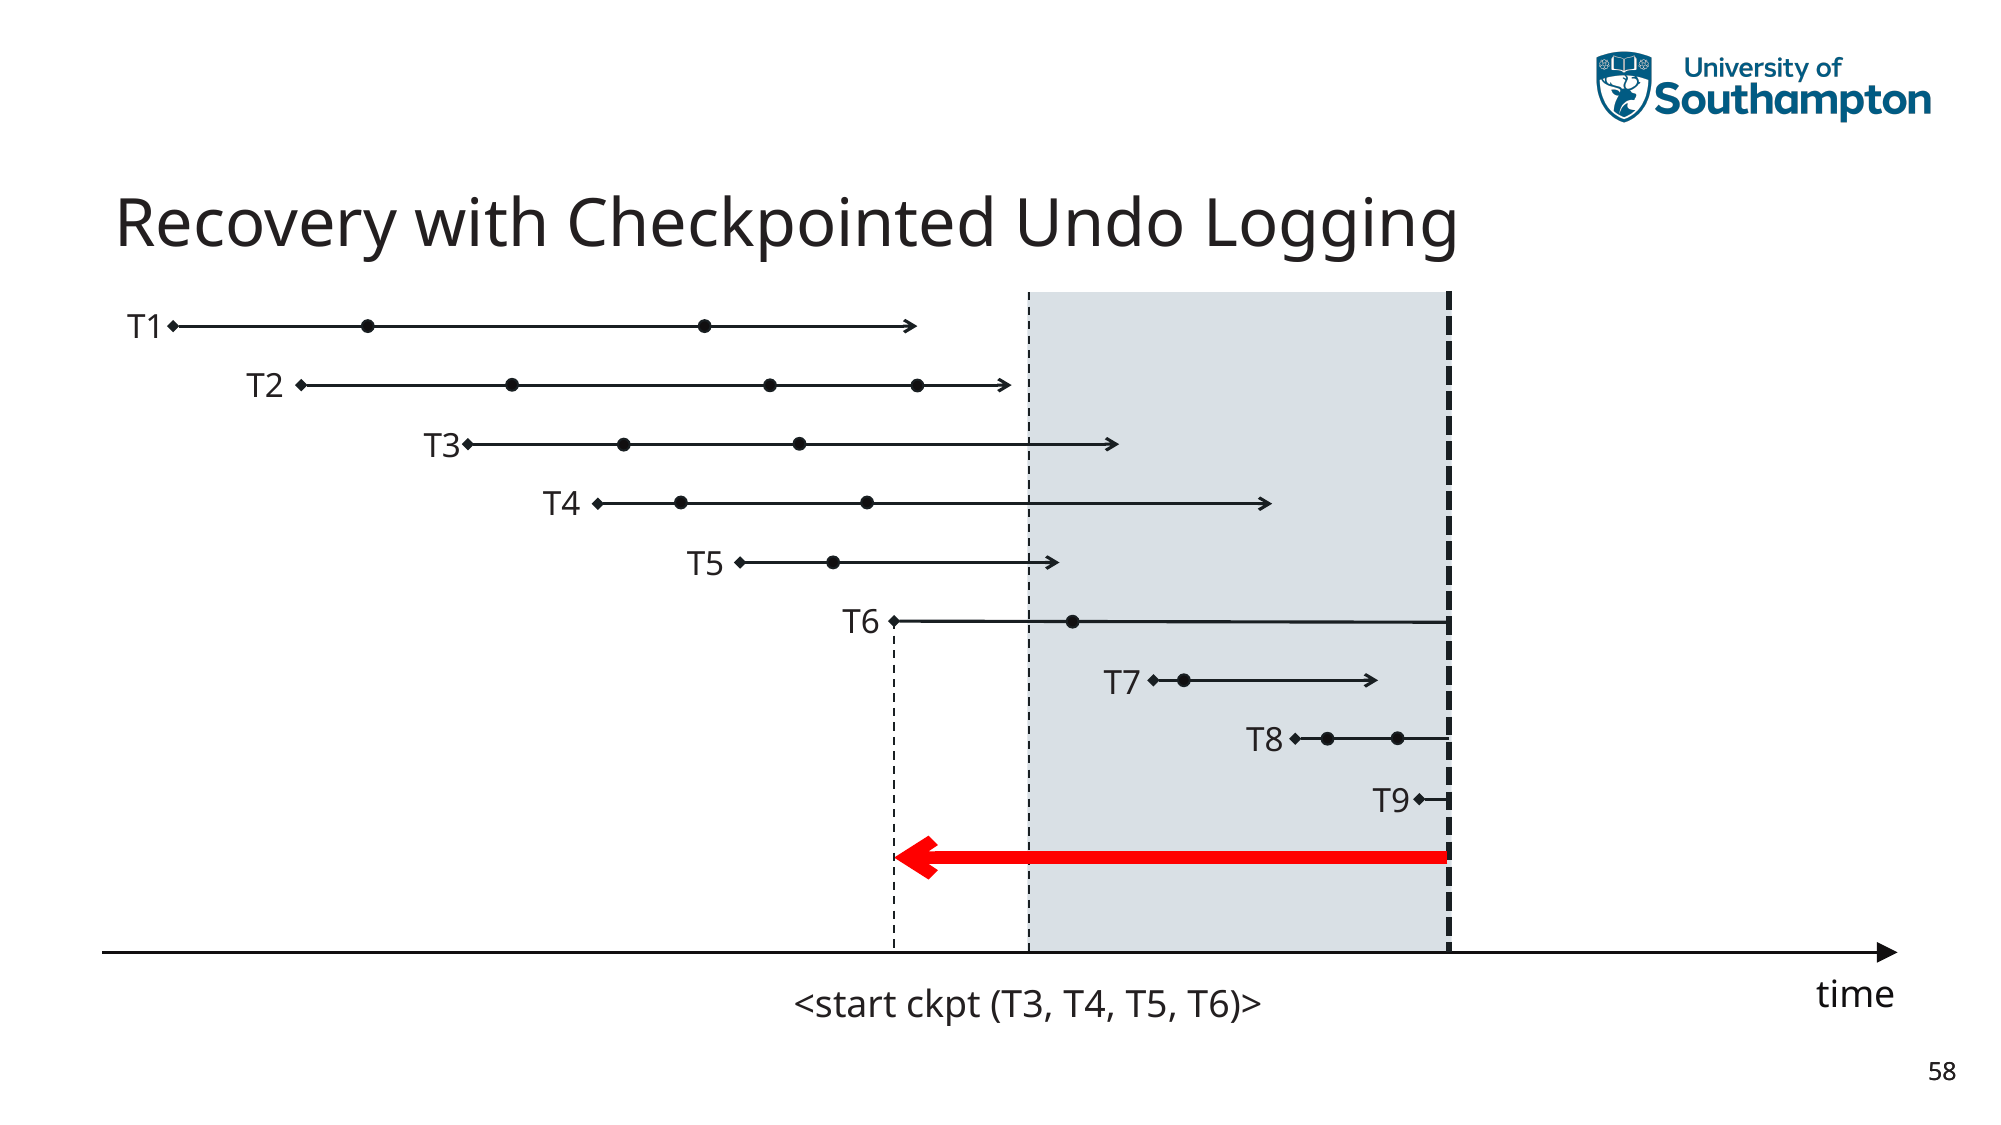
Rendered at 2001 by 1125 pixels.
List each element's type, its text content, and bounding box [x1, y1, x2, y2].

text_box [675, 504, 687, 509]
text_box T5 [662, 539, 725, 585]
slide_number 58 [1897, 1046, 1969, 1094]
text_box [827, 556, 839, 562]
text_box [793, 437, 806, 444]
text_box [506, 386, 518, 391]
text_box [1321, 739, 1334, 745]
text_box <start ckpt (T3, T4, T5, T6)> [793, 979, 1264, 1025]
text_box [1321, 732, 1334, 738]
text_box [911, 386, 924, 392]
picture [1782, 97, 1791, 108]
text_box [1029, 623, 1448, 851]
text_box [617, 445, 630, 451]
text_box [764, 386, 776, 392]
text_box [1391, 732, 1404, 738]
picture [1847, 97, 1857, 108]
text_box [698, 327, 711, 333]
text_box [362, 327, 374, 333]
picture [1600, 80, 1617, 111]
text_box T4 [517, 479, 581, 525]
text_box [1178, 681, 1190, 687]
text_box T6 [817, 597, 880, 644]
title Recovery with Checkpointed Undo Logging [102, 113, 1898, 268]
text_box [861, 496, 874, 503]
picture [1607, 76, 1624, 88]
picture [1758, 97, 1766, 113]
text_box [1029, 292, 1448, 620]
text_box [361, 320, 374, 326]
text_box [1066, 615, 1079, 621]
picture [1626, 76, 1636, 88]
picture [1689, 97, 1698, 108]
text_box T3 [398, 421, 462, 467]
text_box [861, 504, 873, 509]
picture [1626, 78, 1648, 111]
text_box T1 [102, 302, 165, 348]
text_box [911, 379, 924, 385]
picture [1808, 97, 1815, 113]
text_box [793, 445, 806, 450]
text_box [675, 496, 687, 503]
picture [1890, 97, 1900, 108]
text_box T7 [1078, 658, 1142, 704]
text_box [764, 379, 776, 385]
picture [1527, 0, 2000, 220]
picture [1730, 97, 1736, 113]
text_box time [1816, 969, 1898, 1023]
text_box T2 [221, 361, 284, 407]
text_box [1391, 739, 1404, 745]
text_box T9 [1347, 776, 1411, 822]
text_box [827, 563, 839, 569]
text_box [1178, 674, 1190, 680]
picture [1823, 97, 1830, 113]
text_box [1067, 623, 1079, 628]
text_box T8 [1221, 715, 1284, 762]
text_box [1029, 864, 1448, 951]
text_box [698, 320, 711, 326]
text_box [506, 378, 518, 385]
text_box [618, 438, 630, 444]
